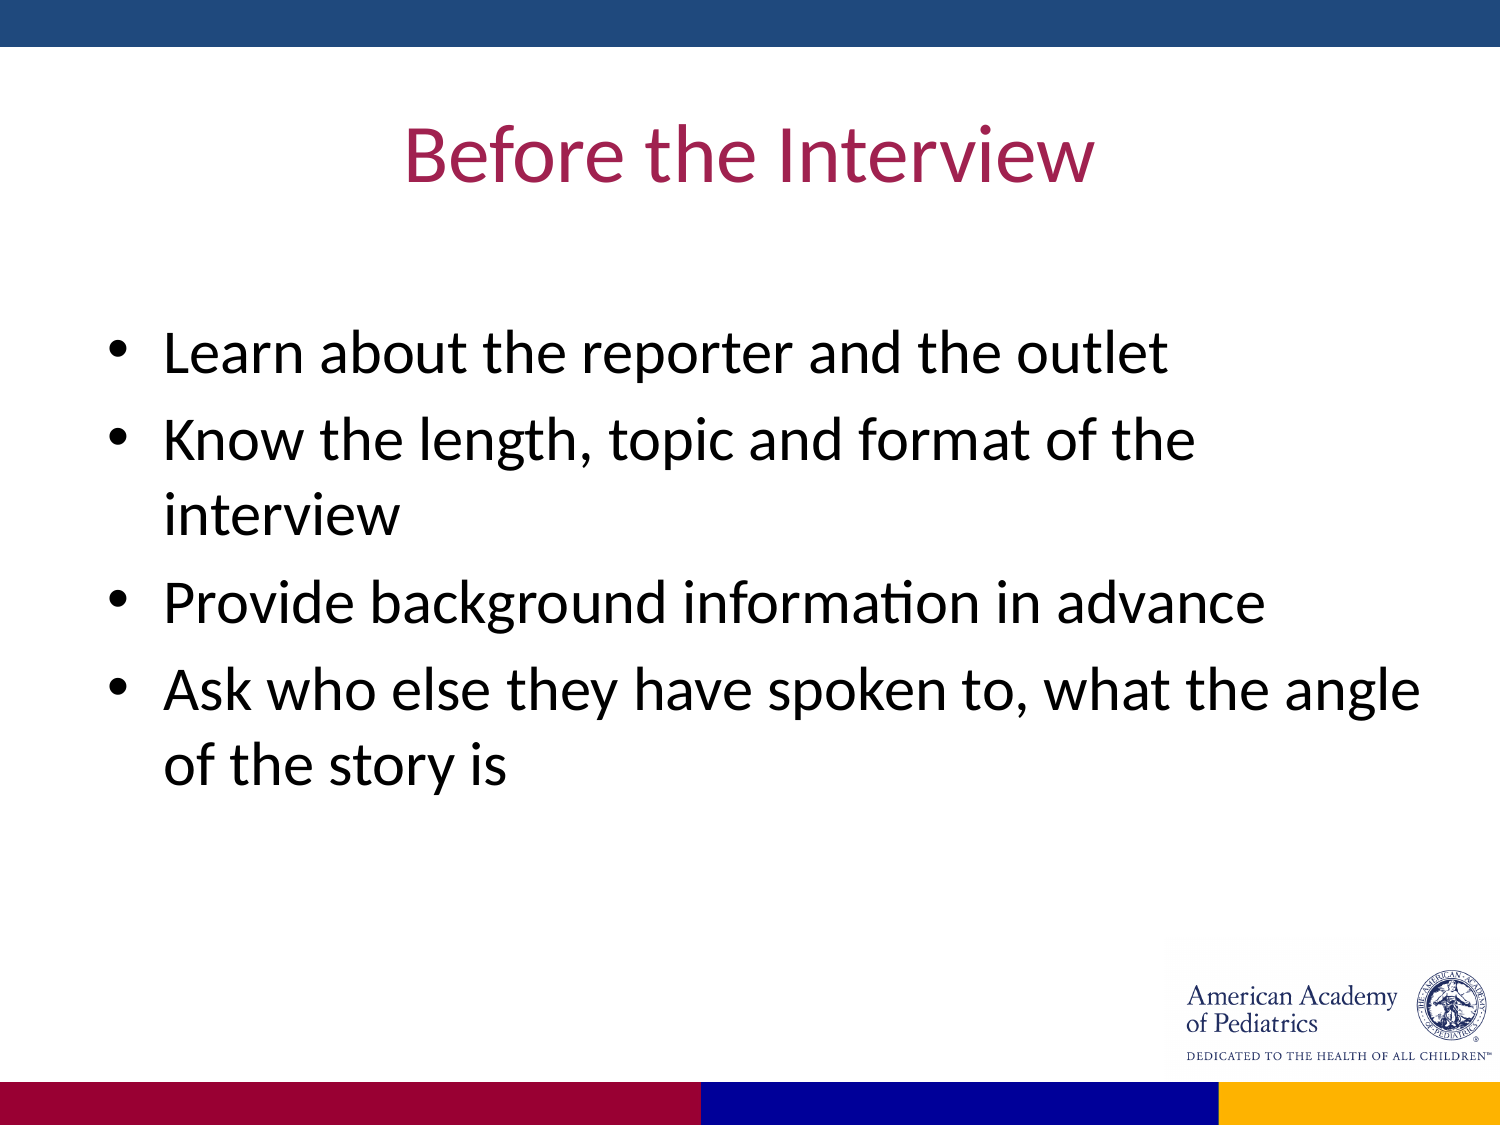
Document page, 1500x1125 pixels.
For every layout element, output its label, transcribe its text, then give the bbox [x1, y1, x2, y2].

list Learn about the reporter and the outlet Know the length, topic and format of the interview Provide background information in advance Ask who else they have spoken to, what the angle of the story is [92, 303, 1443, 1046]
picture [0, 937, 1500, 1125]
title Before the Interview [112, 28, 1388, 270]
